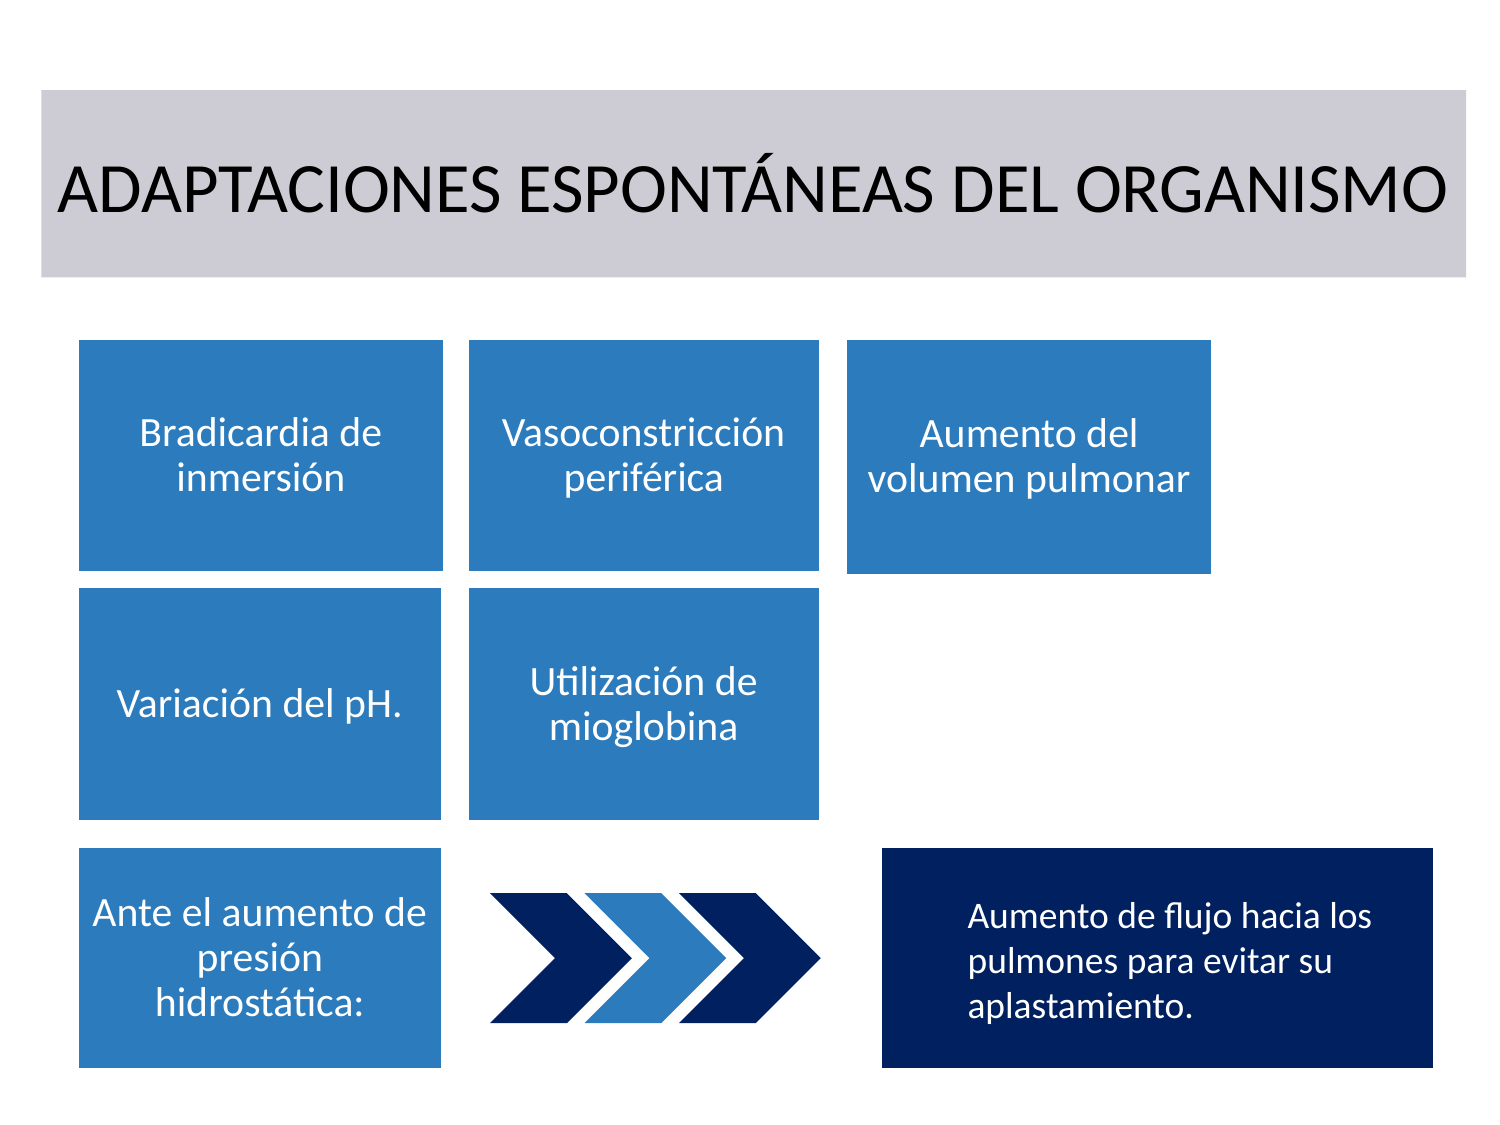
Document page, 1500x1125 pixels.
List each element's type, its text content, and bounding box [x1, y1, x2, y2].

text_box [488, 891, 634, 1026]
text_box Aumento de flujo hacia los pulmones para evitar su aplastamiento. [878, 844, 1437, 1072]
text_box Variación del pH. [75, 584, 445, 824]
title ADAPTACIONES ESPONTÁNEAS DEL ORGANISMO [41, 90, 1467, 278]
text_box Utilización de mioglobina [464, 584, 823, 824]
text_box [582, 891, 729, 1026]
text_box Bradicardia de inmersión [75, 336, 447, 575]
text_box Ante el aumento de presión hidrostática: [75, 844, 445, 1072]
text_box [583, 462, 917, 663]
text_box [677, 891, 823, 1026]
text_box Aumento del volumen pulmonar [842, 336, 1216, 578]
text_box Vasoconstricción periférica [464, 336, 823, 575]
